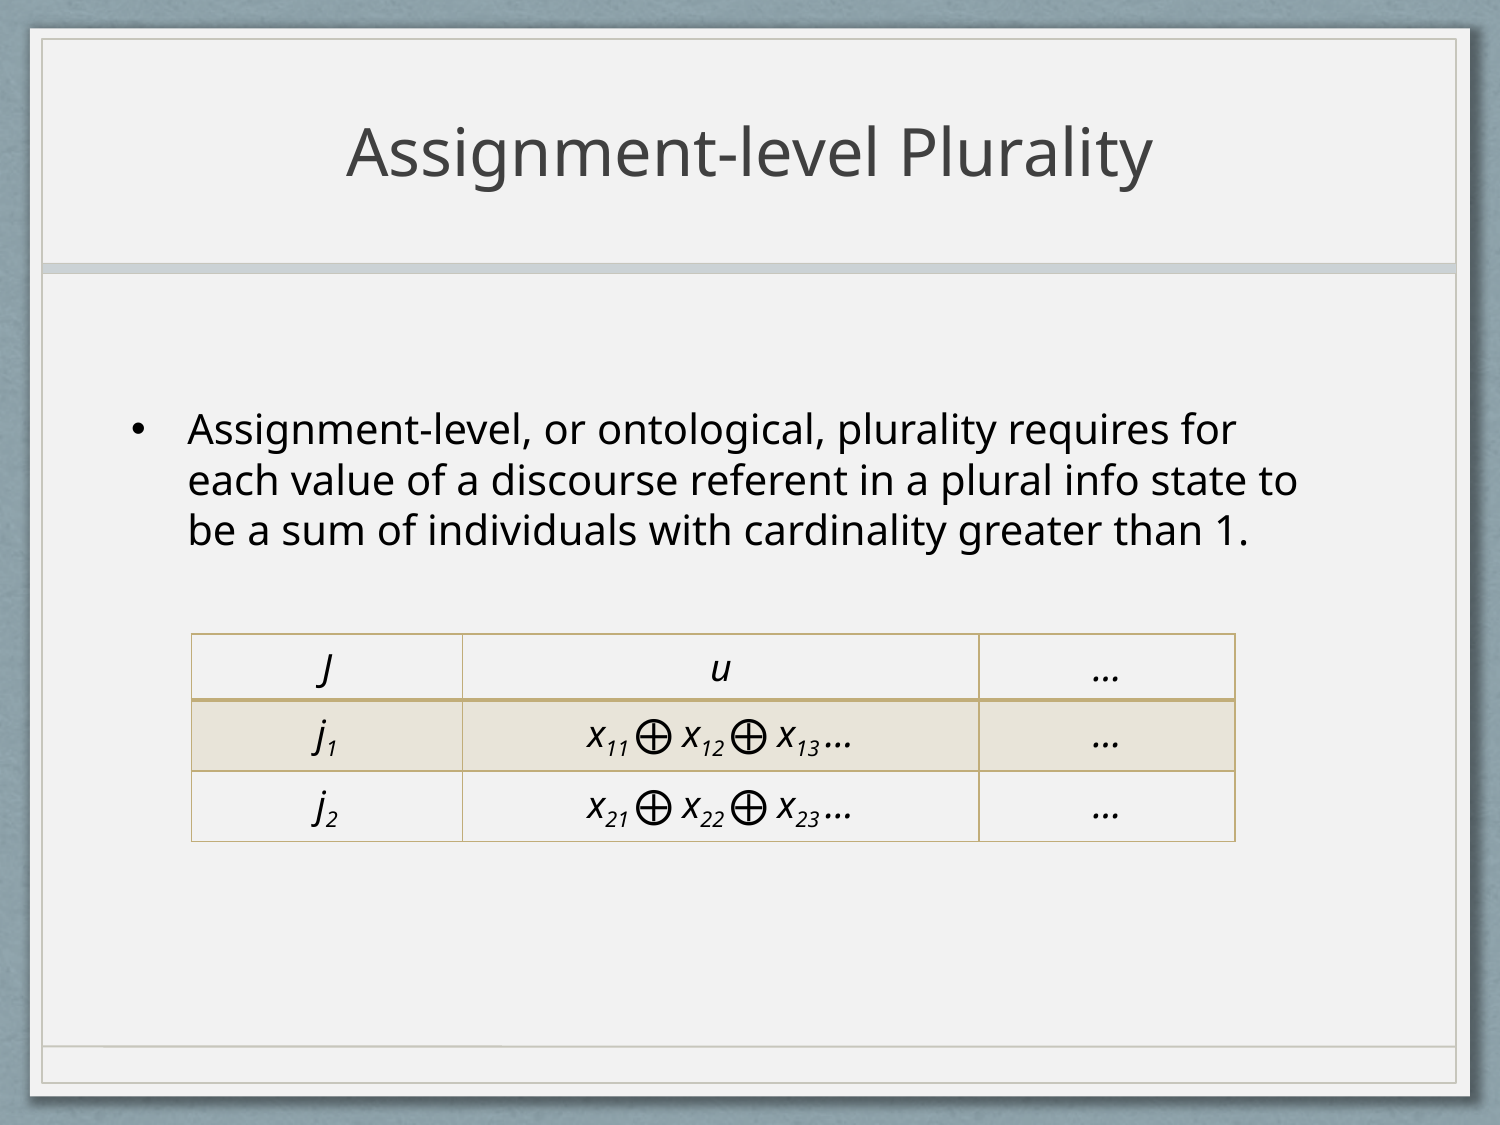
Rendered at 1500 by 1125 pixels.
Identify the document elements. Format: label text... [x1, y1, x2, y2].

table_header … [980, 635, 1234, 698]
title Assignment-level Plurality [147, 40, 1353, 260]
table_cell … [980, 772, 1234, 841]
text_box Assignment-level, or ontological, plurality requires for each value of a discourse referent in a plural info state to be a sum of individuals with cardinality greater than 1. [116, 395, 1333, 561]
table_header J [192, 635, 462, 698]
list [147, 352, 1353, 998]
table_cell x11 ⨁ x12 ⨁ x13 … [463, 702, 978, 770]
table_cell x21 ⨁ x22 ⨁ x23 … [463, 772, 978, 841]
table_header u [463, 635, 978, 698]
table_cell j2 [192, 772, 462, 841]
table_cell … [980, 702, 1234, 770]
table_cell j1 [192, 702, 462, 770]
